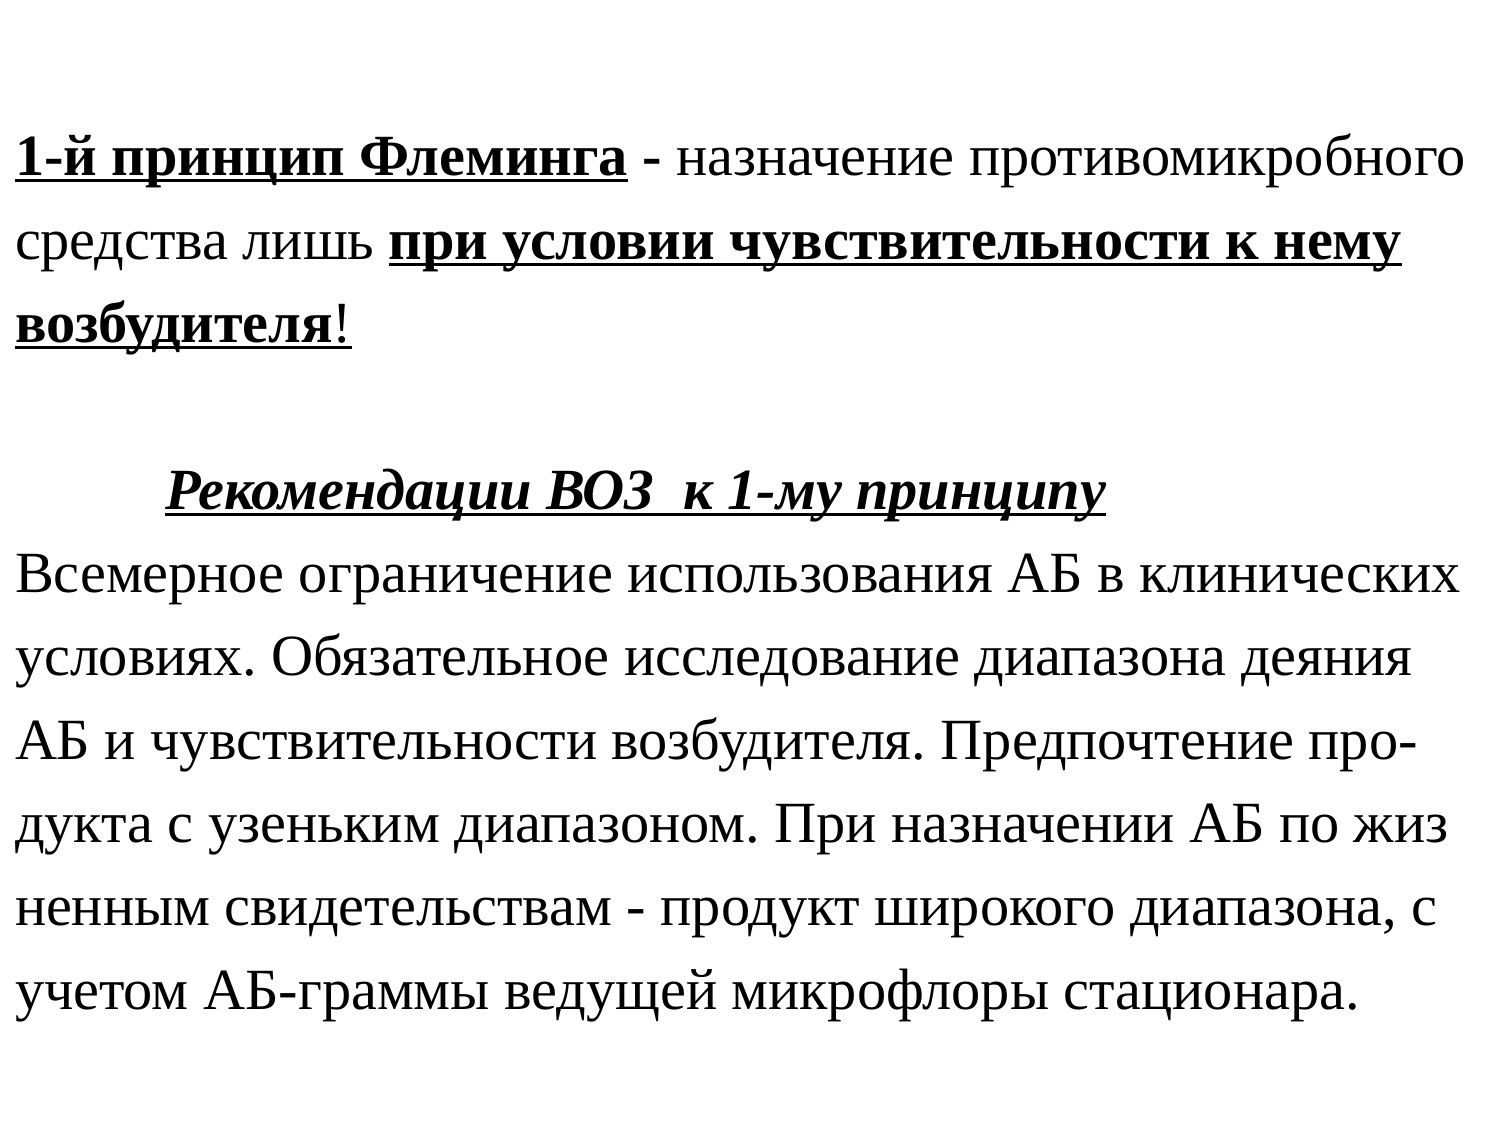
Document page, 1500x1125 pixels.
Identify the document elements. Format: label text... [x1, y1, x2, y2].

title 1-й принцип Флеминга - назначение противомикробного средства лишь при условии чувствительности к нему возбудителя! Рекомендации ВОЗ к 1-му принципу Всемерное ограничение использования АБ в клинических условиях. Обязательное исследование диапазона деяния АБ и чувствительности возбудителя. Предпочтение про-дукта с узеньким диапазоном. При назначении АБ по жиз ненным свидетельствам - продукт широкого диапазона, с учетом АБ-граммы ведущей микрофлоры стационара. [0, 0, 1500, 1125]
